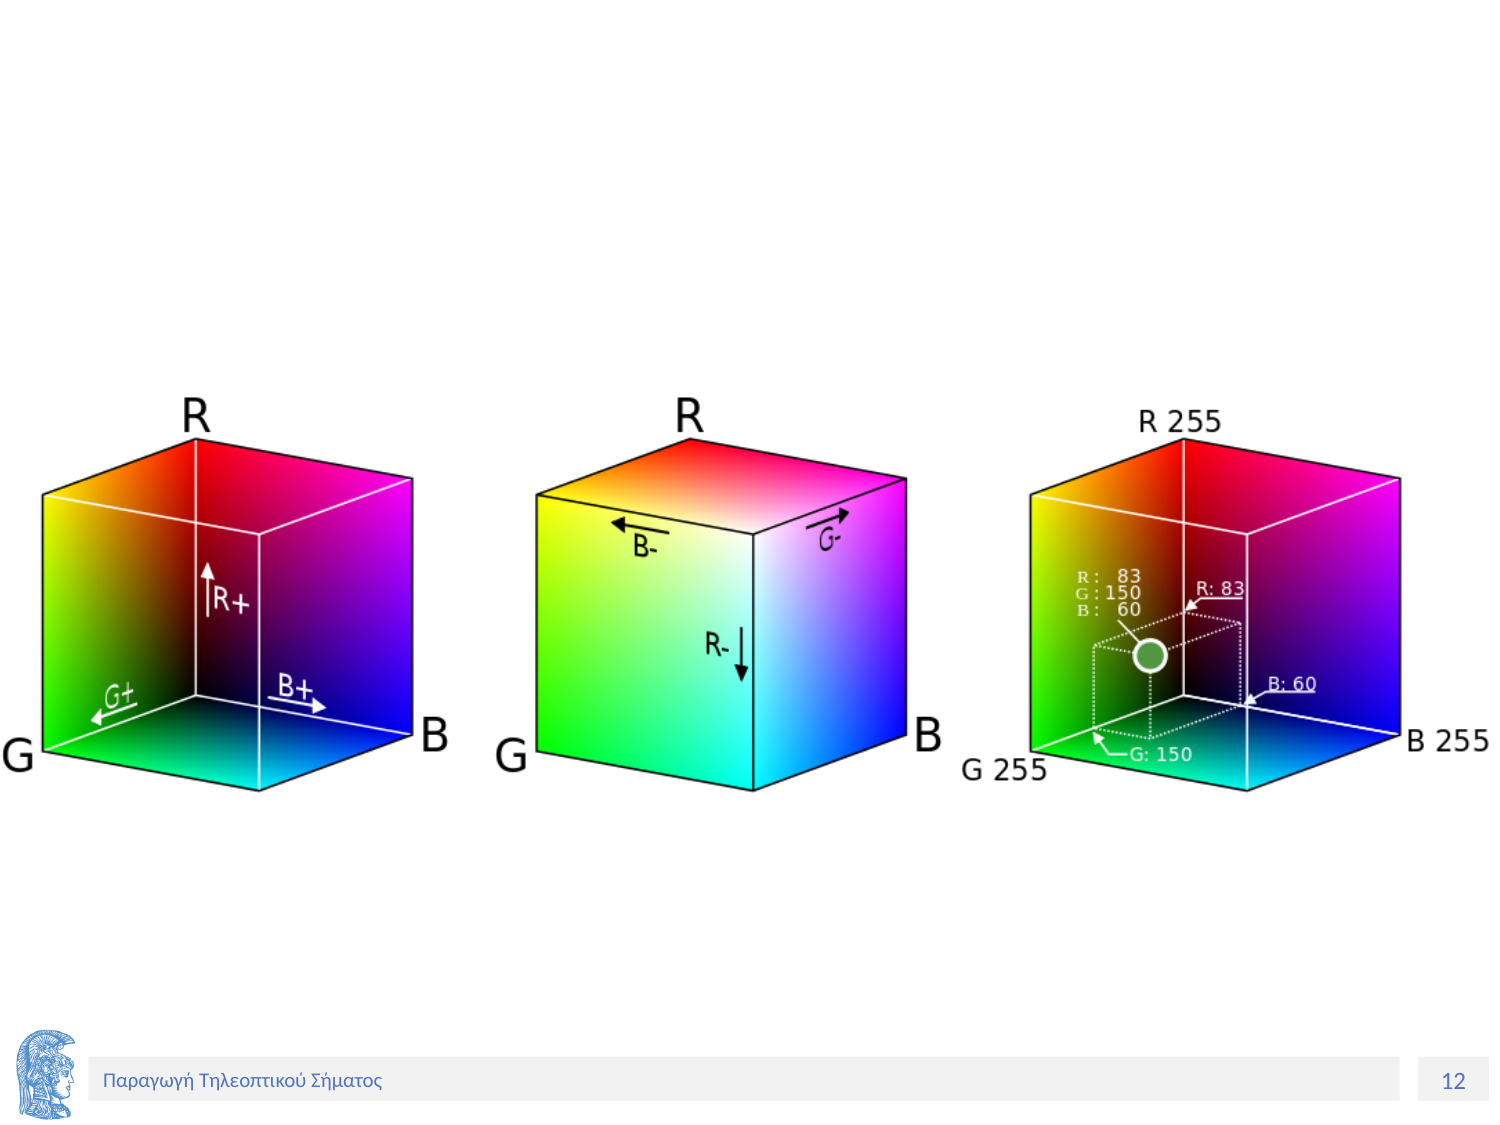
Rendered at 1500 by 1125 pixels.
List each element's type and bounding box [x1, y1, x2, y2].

picture [9, 1026, 81, 1120]
list [0, 387, 1500, 812]
